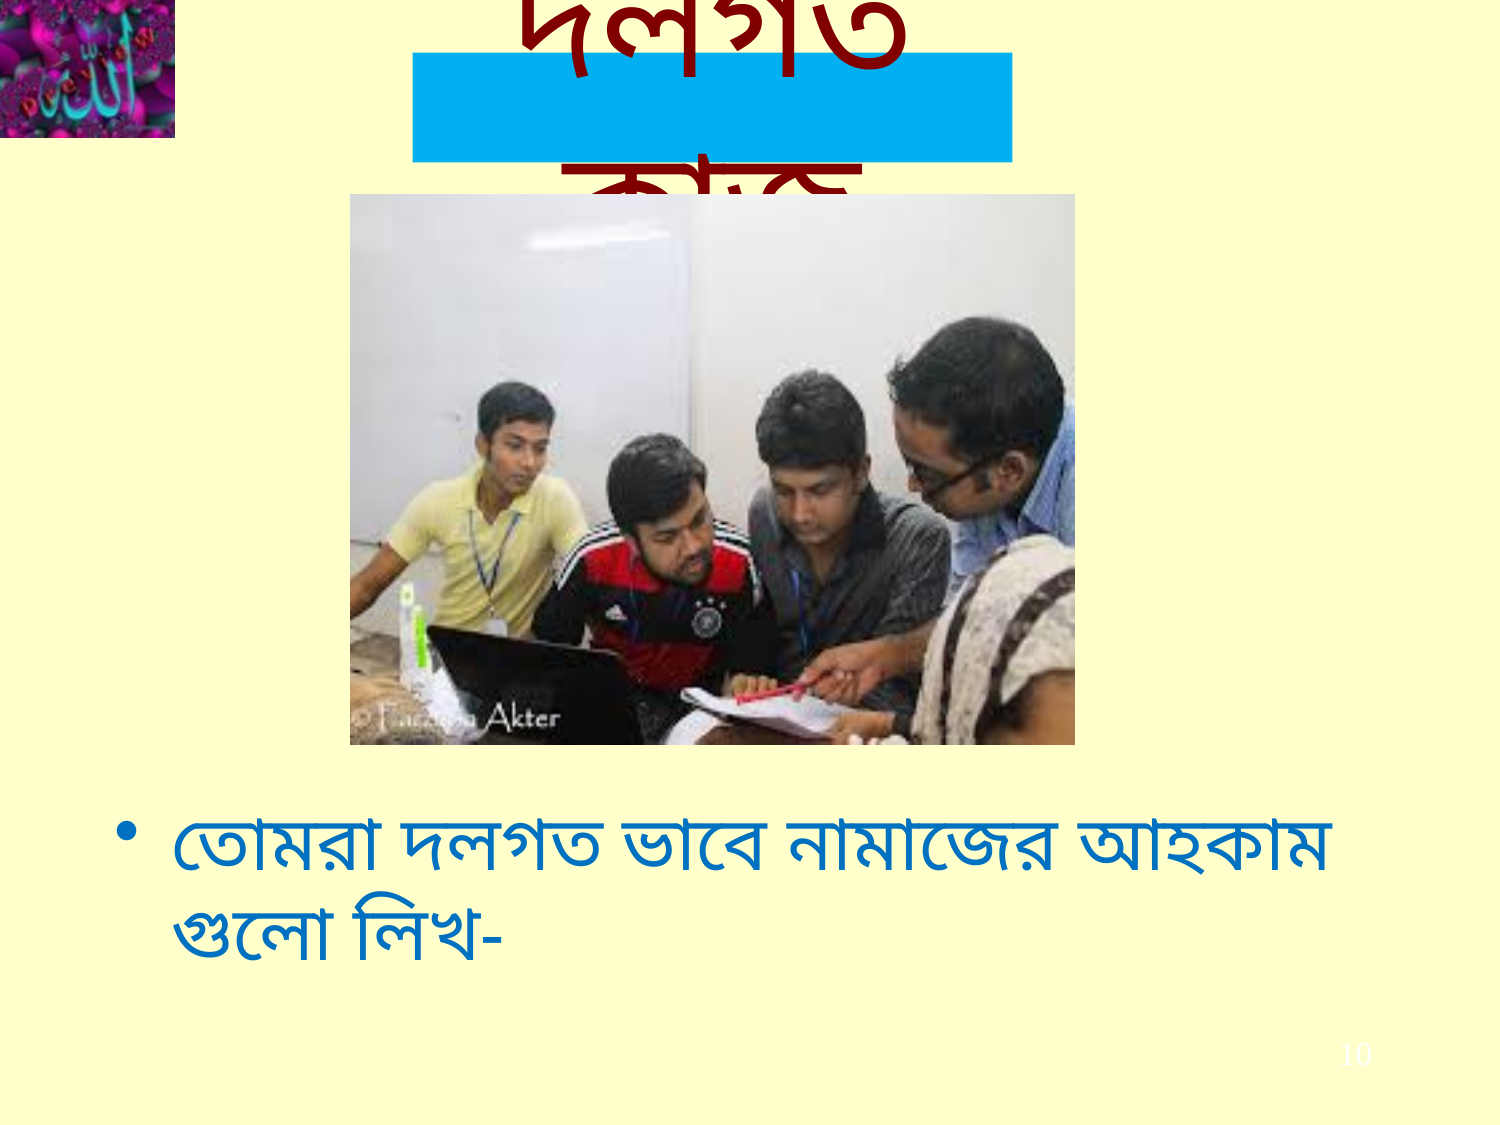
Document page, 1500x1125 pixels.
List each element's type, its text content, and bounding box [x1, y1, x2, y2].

picture [0, 0, 175, 138]
picture [349, 194, 1076, 745]
slide_number 10 [1074, 1024, 1388, 1101]
list তোমরা দলগত ভাবে নামাজের আহকাম গুলো লিখ- [99, 787, 1361, 888]
title দলগত কাজ [412, 52, 1013, 163]
